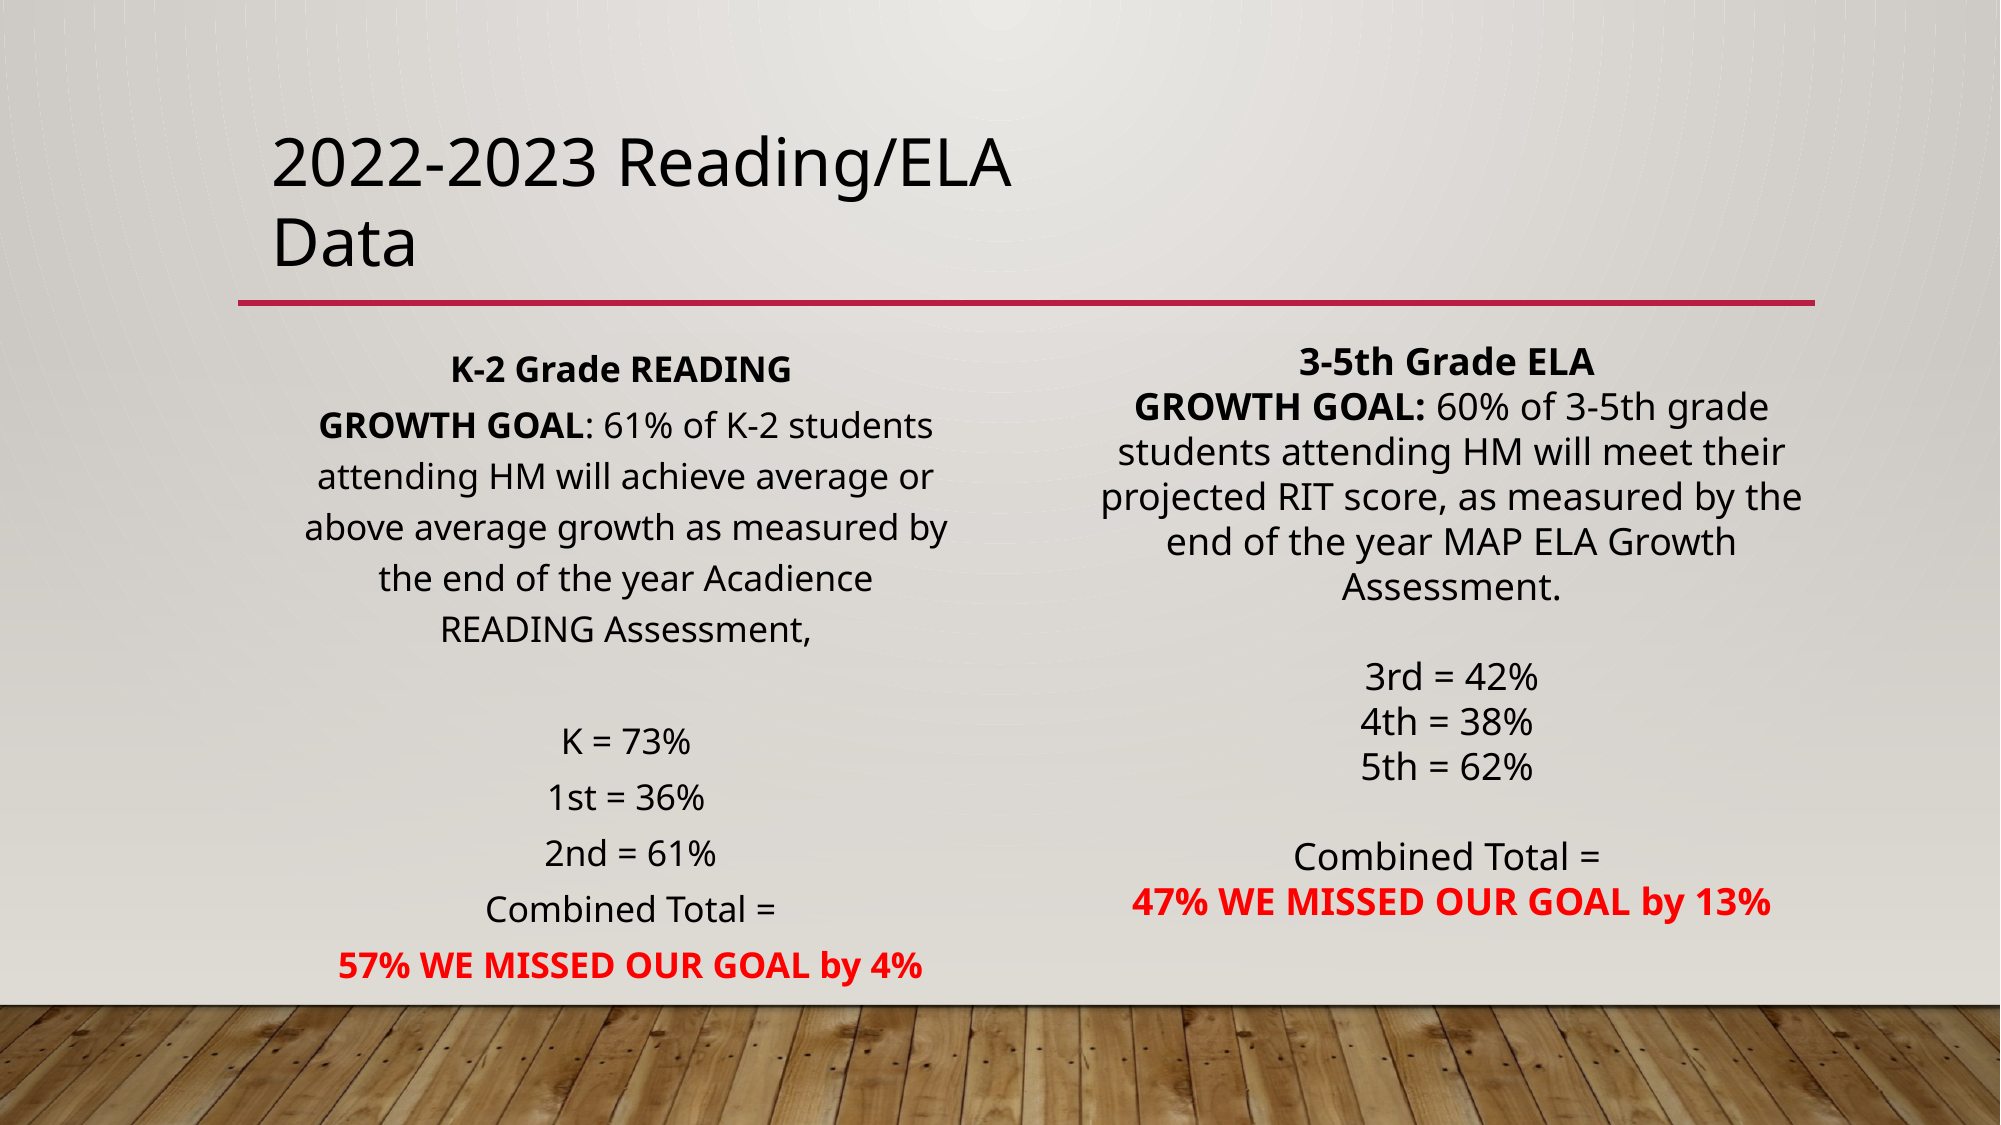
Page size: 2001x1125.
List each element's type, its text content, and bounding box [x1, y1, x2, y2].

text_box 3-5th Grade ELA GROWTH GOAL: 60% of 3-5th grade students attending HM will meet their projected RIT score, as measured by the end of the year MAP ELA Growth Assessment. 3rd = 42% 4th = 38% 5th = 62% Combined Total = 47% WE MISSED OUR GOAL by 13% [1071, 330, 1832, 931]
text_box 2022-2023 Reading/ELA Data [256, 112, 1106, 287]
picture [0, 1005, 2000, 1125]
list K-2 Grade READING GROWTH GOAL: 61% of K-2 students attending HM will achieve average or above average growth as measured by the end of the year Acadience READING Assessment, K = 73% 1st = 36% 2nd = 61% Combined Total = 57% WE MISSED OUR GOAL by 4% [210, 330, 971, 993]
